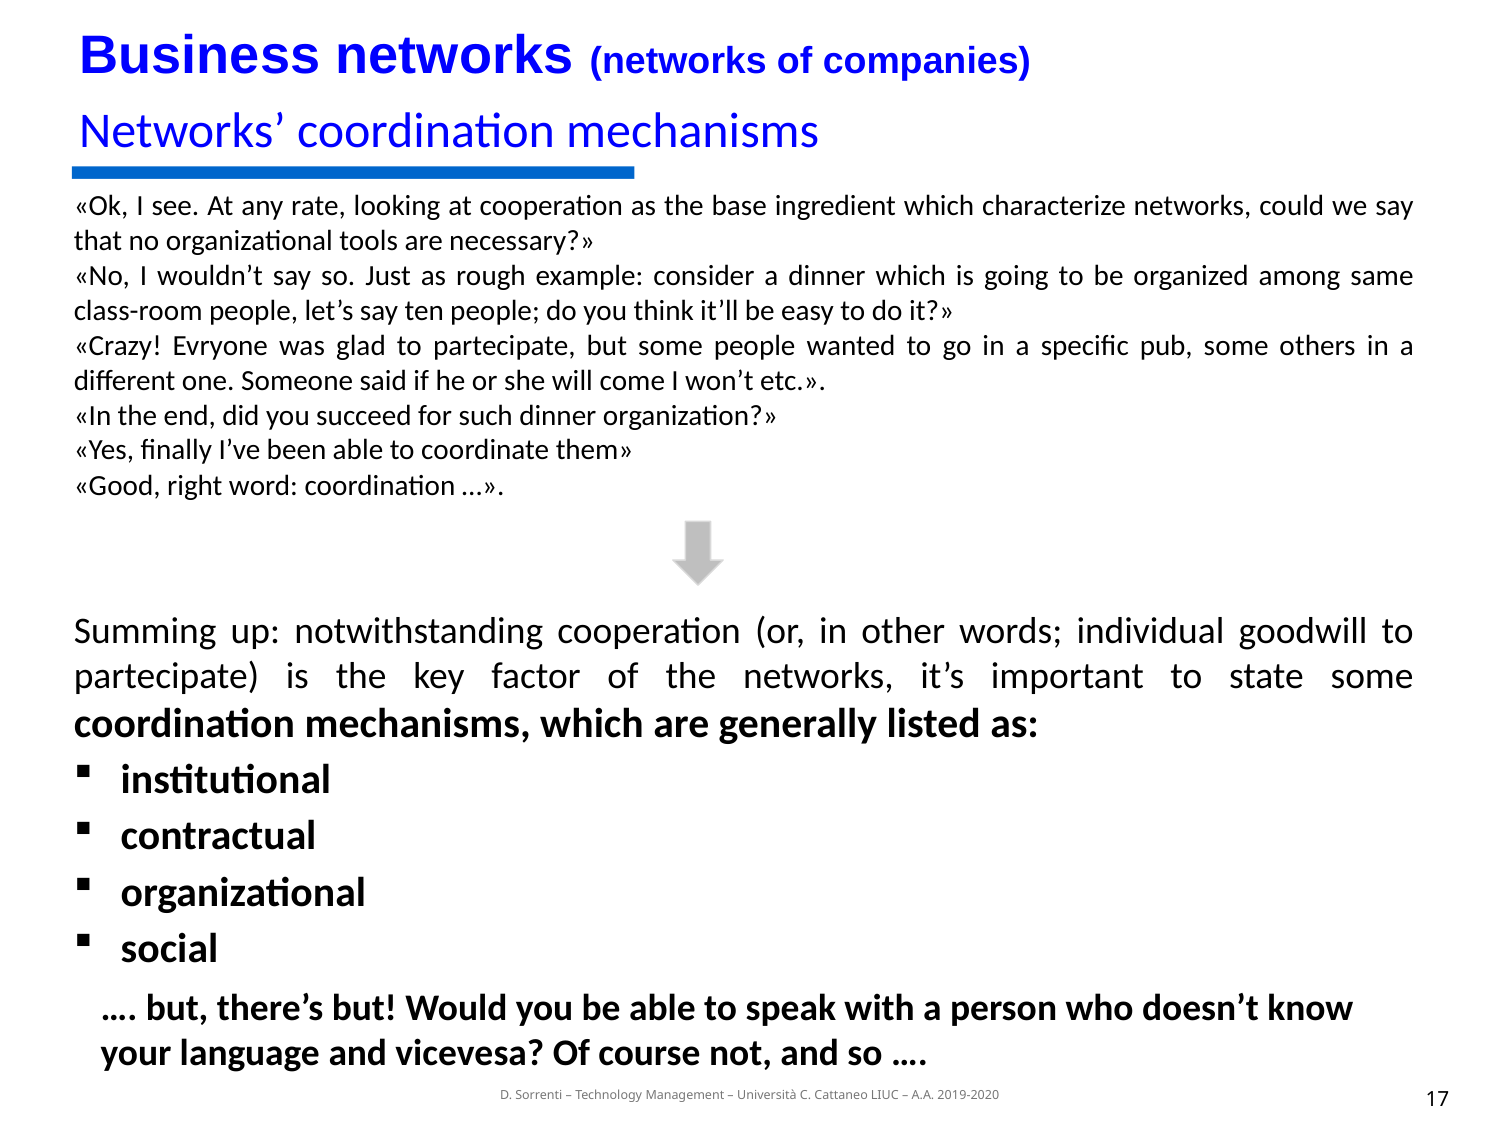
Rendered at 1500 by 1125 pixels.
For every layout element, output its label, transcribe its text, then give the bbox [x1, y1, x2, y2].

text_box Business networks (networks of companies) Networks’ coordination mechanisms [64, 12, 1388, 165]
text_box [672, 521, 724, 586]
slide_number 16 [1151, 1077, 1465, 1125]
text_box …. but, there’s but! Would you be able to speak with a person who doesn’t know your language and vicevesa? Of course not, and so …. [85, 975, 1430, 1081]
footer D. Sorrenti – Technology Management – Università C. Cattaneo LIUC – A.A. 2019-2020 [401, 1081, 1099, 1125]
text_box «Ok, I see. At any rate, looking at cooperation as the base ingredient which characterize networks, could we say that no organizational tools are necessary?» «No, I wouldn’t say so. Just as rough example: consider a dinner which is going to be organized among same class-room people, let’s say ten people; do you think it’ll be easy to do it?» «Crazy! Evryone was glad to partecipate, but some people wanted to go in a specific pub, some others in a different one. Someone said if he or she will come I won’t etc.». «In the end, did you succeed for such dinner organization?» «Yes, finally I’ve been able to coordinate them» «Good, right word: coordination …». Summing up: notwithstanding cooperation (or, in other words; individual goodwill to partecipate) is the key factor of the networks, it’s important to state some coordination mechanisms, which are generally listed as: institutional contractual organizational social [58, 178, 1430, 979]
